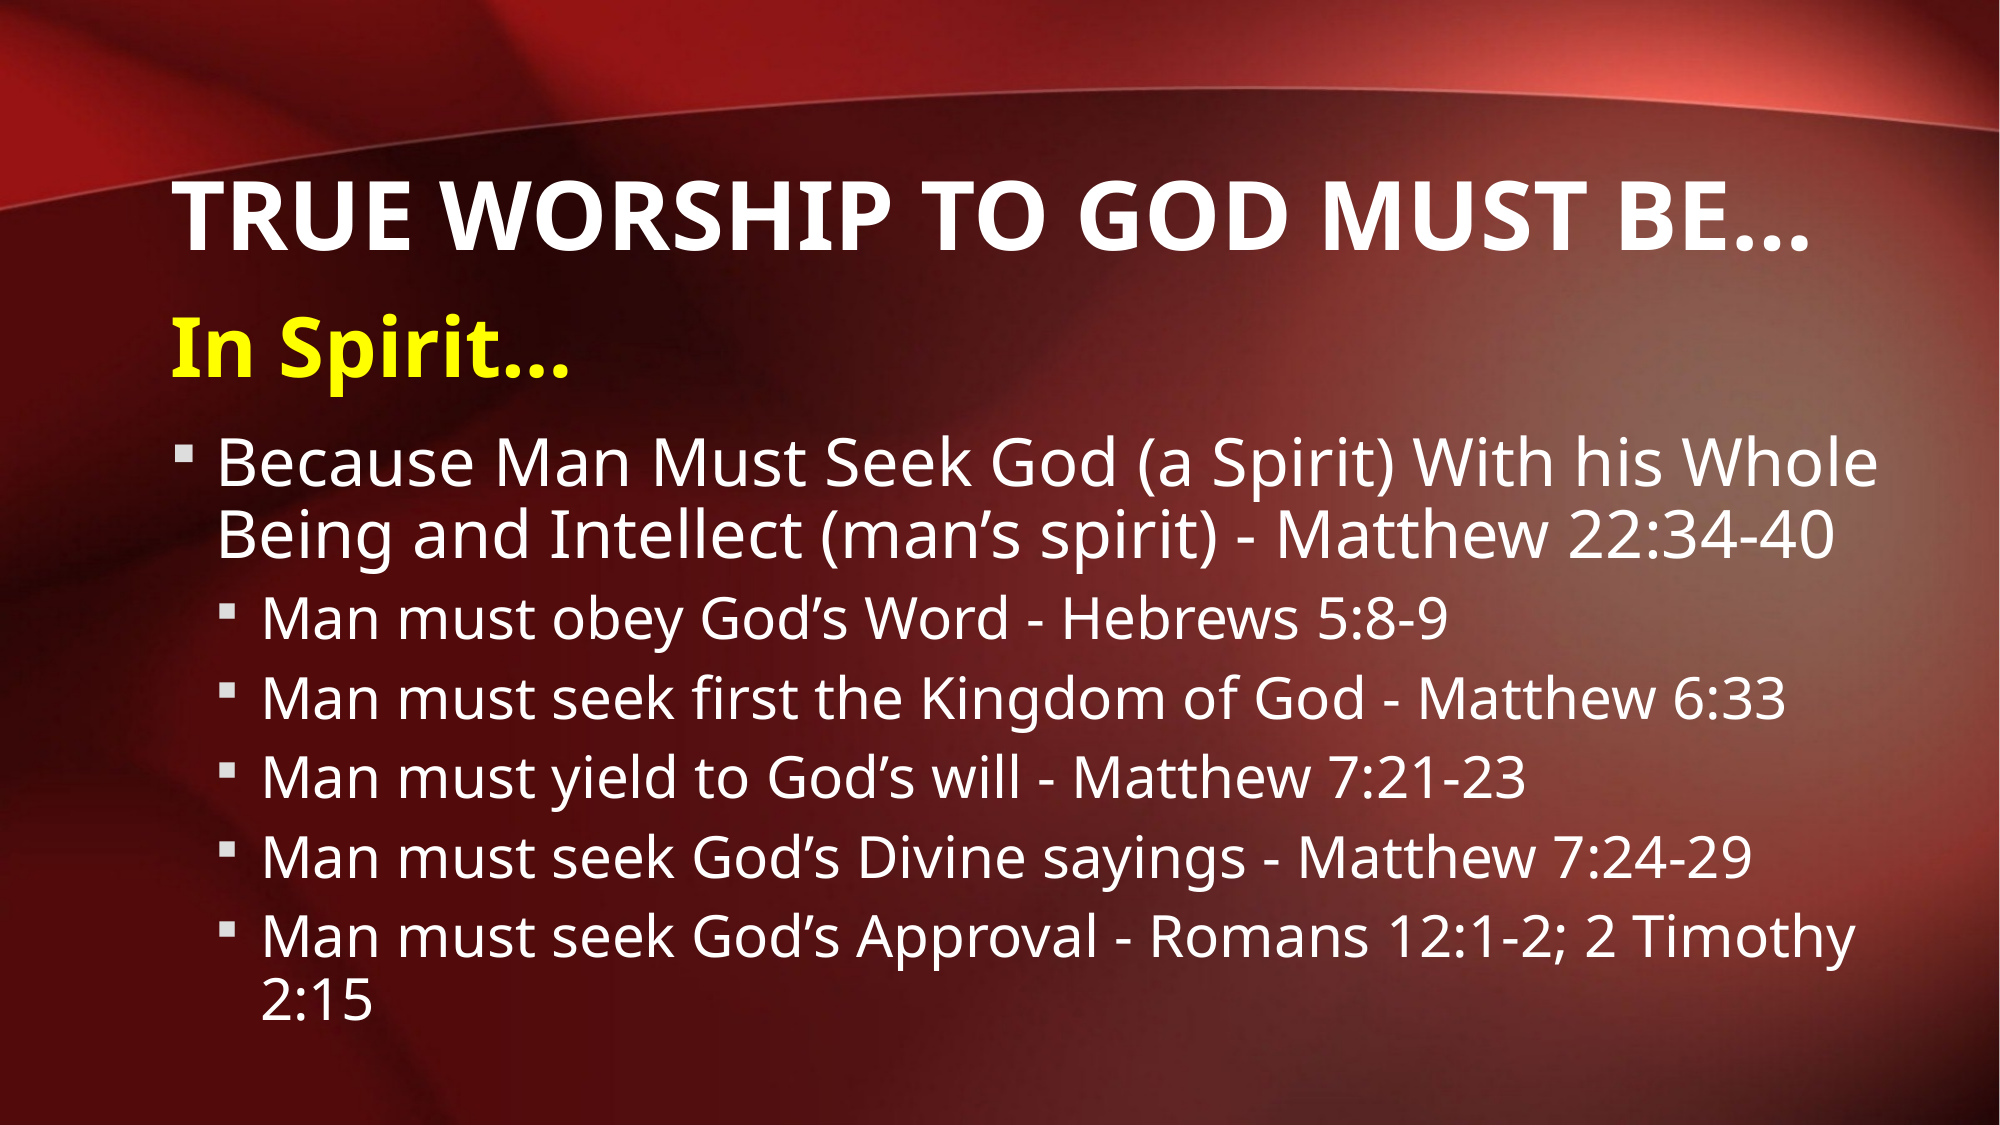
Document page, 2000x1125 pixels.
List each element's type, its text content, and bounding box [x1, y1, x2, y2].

list In Spirit… Because Man Must Seek God (a Spirit) With his Whole Being and Intellect (man’s spirit) - Matthew 22:34-40 Man must obey God’s Word - Hebrews 5:8-9 Man must seek first the Kingdom of God - Matthew 6:33 Man must yield to God’s will - Matthew 7:21-23 Man must seek God’s Divine sayings - Matthew 7:24-29 Man must seek God’s Approval - Romans 12:1-2; 2 Timothy 2:15 [149, 295, 1950, 1046]
title True Worship to God Must Be… [149, 79, 1850, 280]
picture [0, 0, 2000, 1125]
